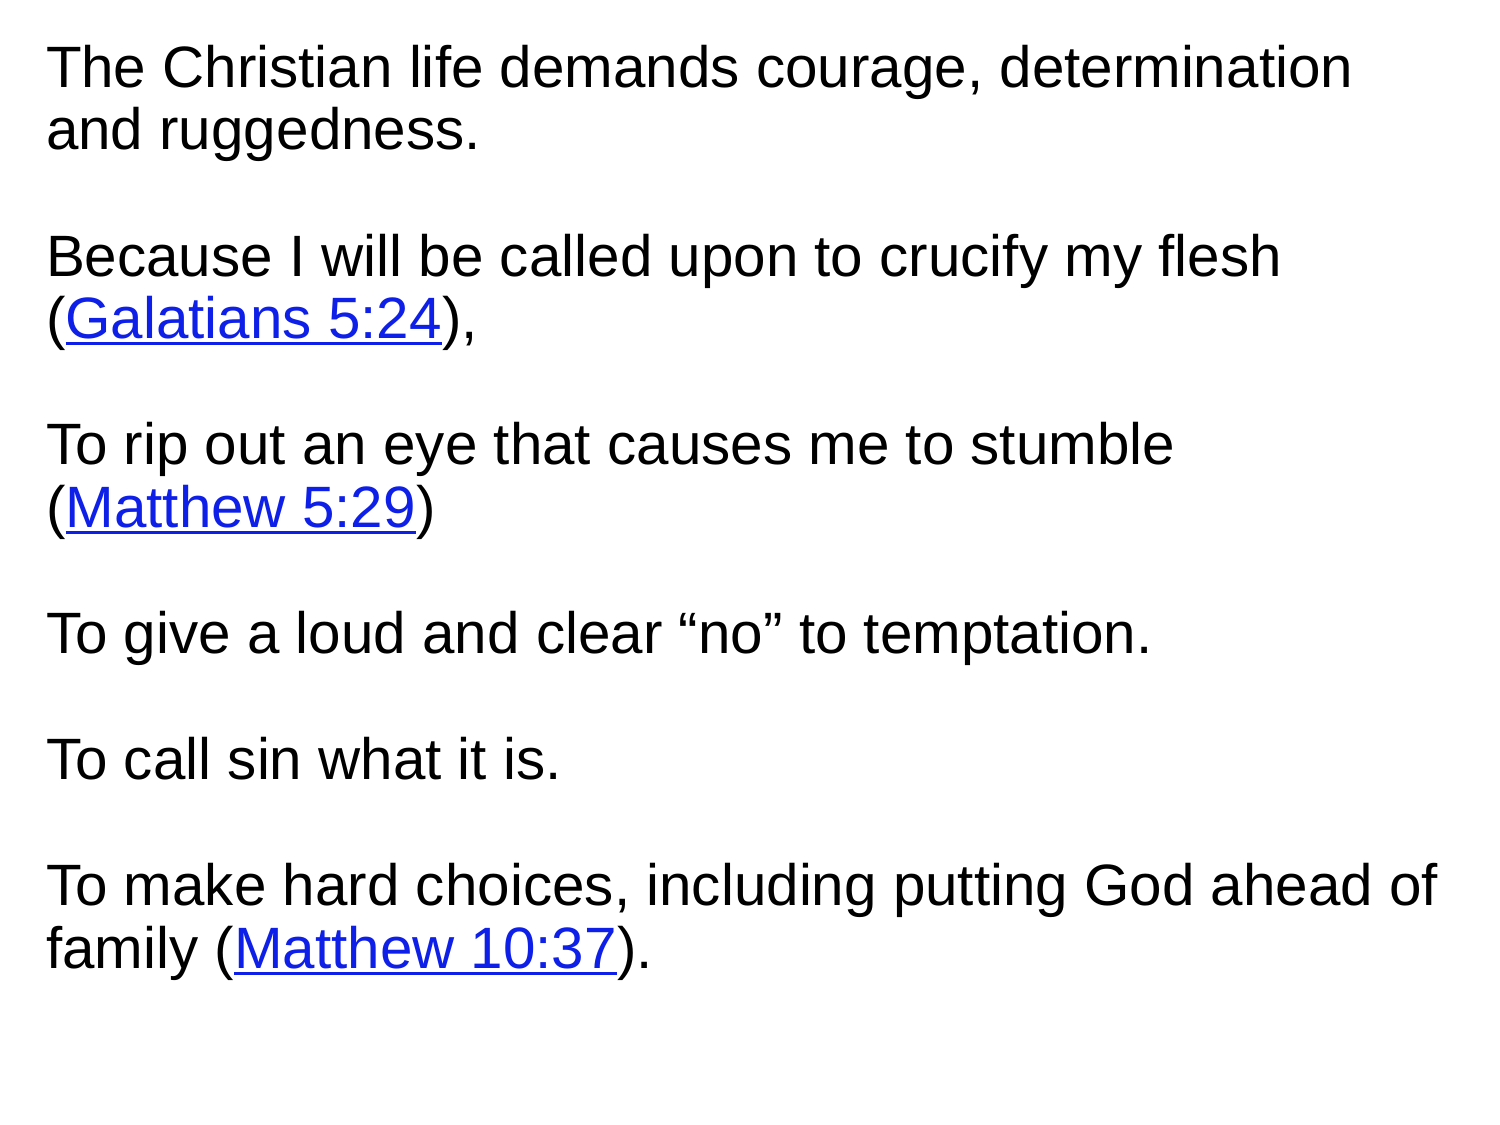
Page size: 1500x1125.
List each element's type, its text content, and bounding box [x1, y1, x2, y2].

list The Christian life demands courage, determination and ruggedness. Because I will be called upon to crucify my flesh (Galatians 5:24), To rip out an eye that causes me to stumble (Matthew 5:29) To give a loud and clear “no” to temptation. To call sin what it is. To make hard choices, including putting God ahead of family (Matthew 10:37). [31, 29, 1471, 1102]
